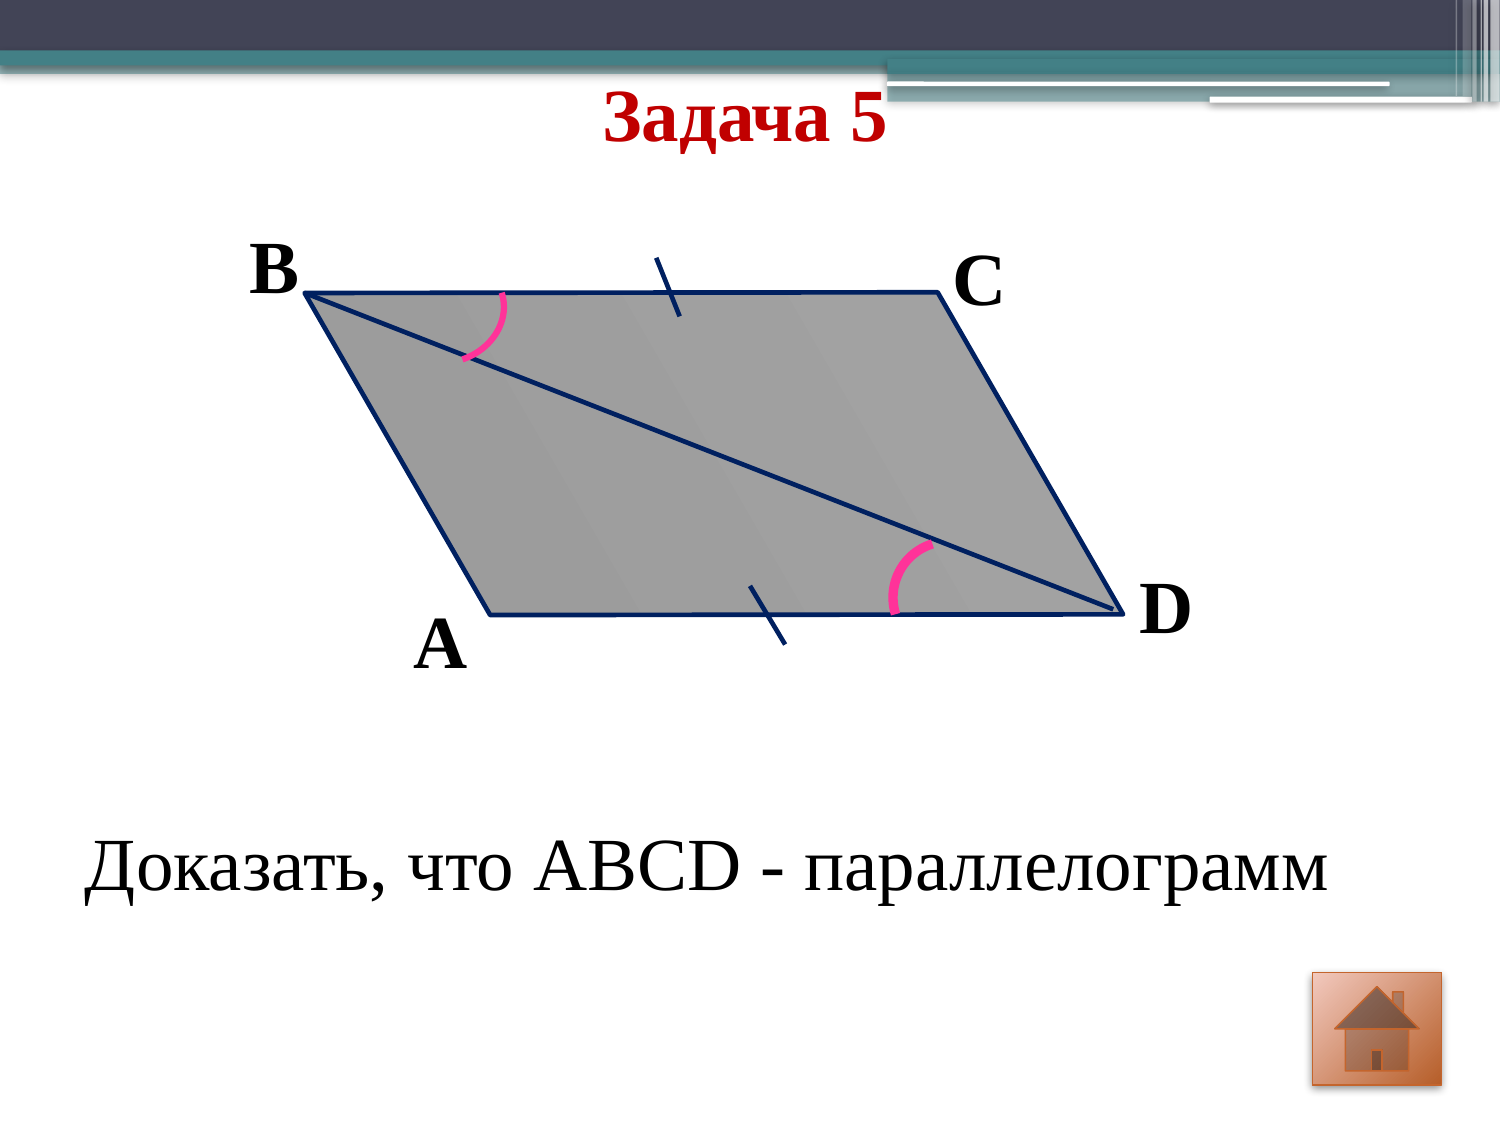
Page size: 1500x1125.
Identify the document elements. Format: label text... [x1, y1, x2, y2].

text_box D [1125, 550, 1196, 656]
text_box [304, 292, 1114, 610]
text_box В [234, 210, 305, 316]
text_box [1117, 605, 1125, 616]
title Задача 5 [70, 58, 1421, 164]
text_box [1312, 972, 1442, 1086]
text_box C [937, 222, 1008, 289]
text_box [737, 597, 798, 633]
text_box Доказать, что ABCD - параллелограмм [70, 808, 1407, 914]
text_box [638, 275, 698, 300]
text_box A [398, 620, 469, 691]
